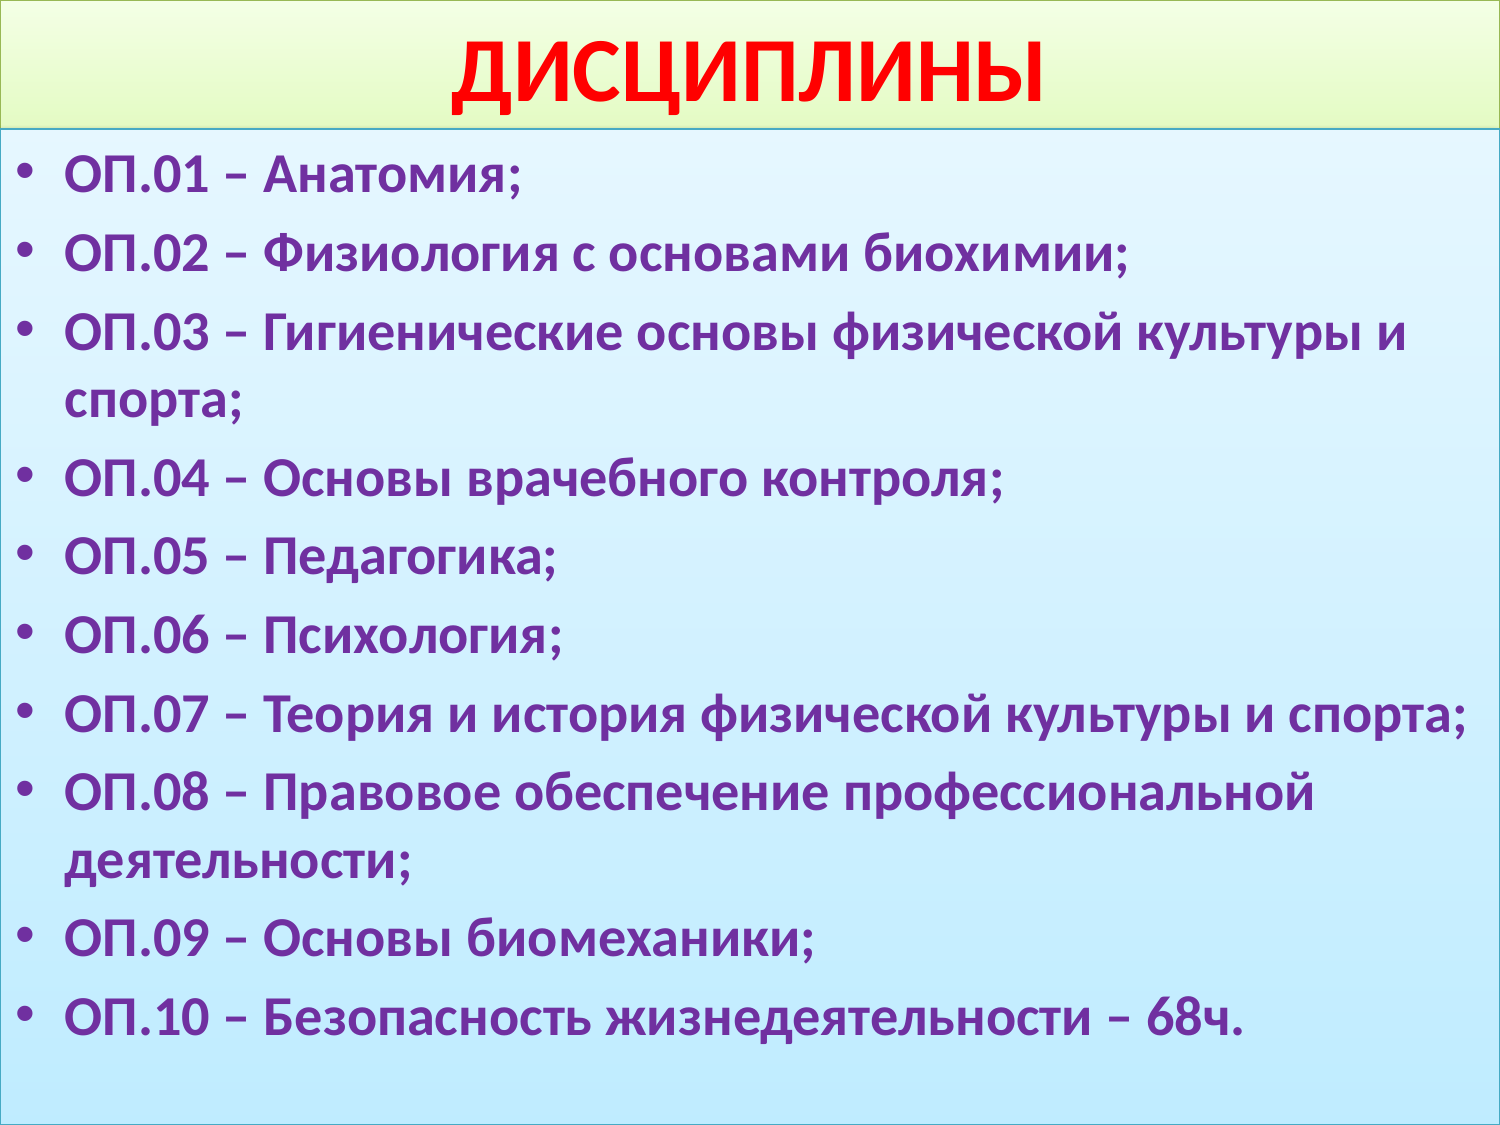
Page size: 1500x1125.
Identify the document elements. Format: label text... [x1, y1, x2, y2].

title ДИСЦИПЛИНЫ [0, 0, 1500, 128]
list ОП.01 – Анатомия; ОП.02 – Физиология с основами биохимии; ОП.03 – Гигиенические основы физической культуры и спорта; ОП.04 – Основы врачебного контроля; ОП.05 – Педагогика; ОП.06 – Психология; ОП.07 – Теория и история физической культуры и спорта; ОП.08 – Правовое обеспечение профессиональной деятельности; ОП.09 – Основы биомеханики; ОП.10 – Безопасность жизнедеятельности – 68ч. [0, 128, 1500, 1125]
